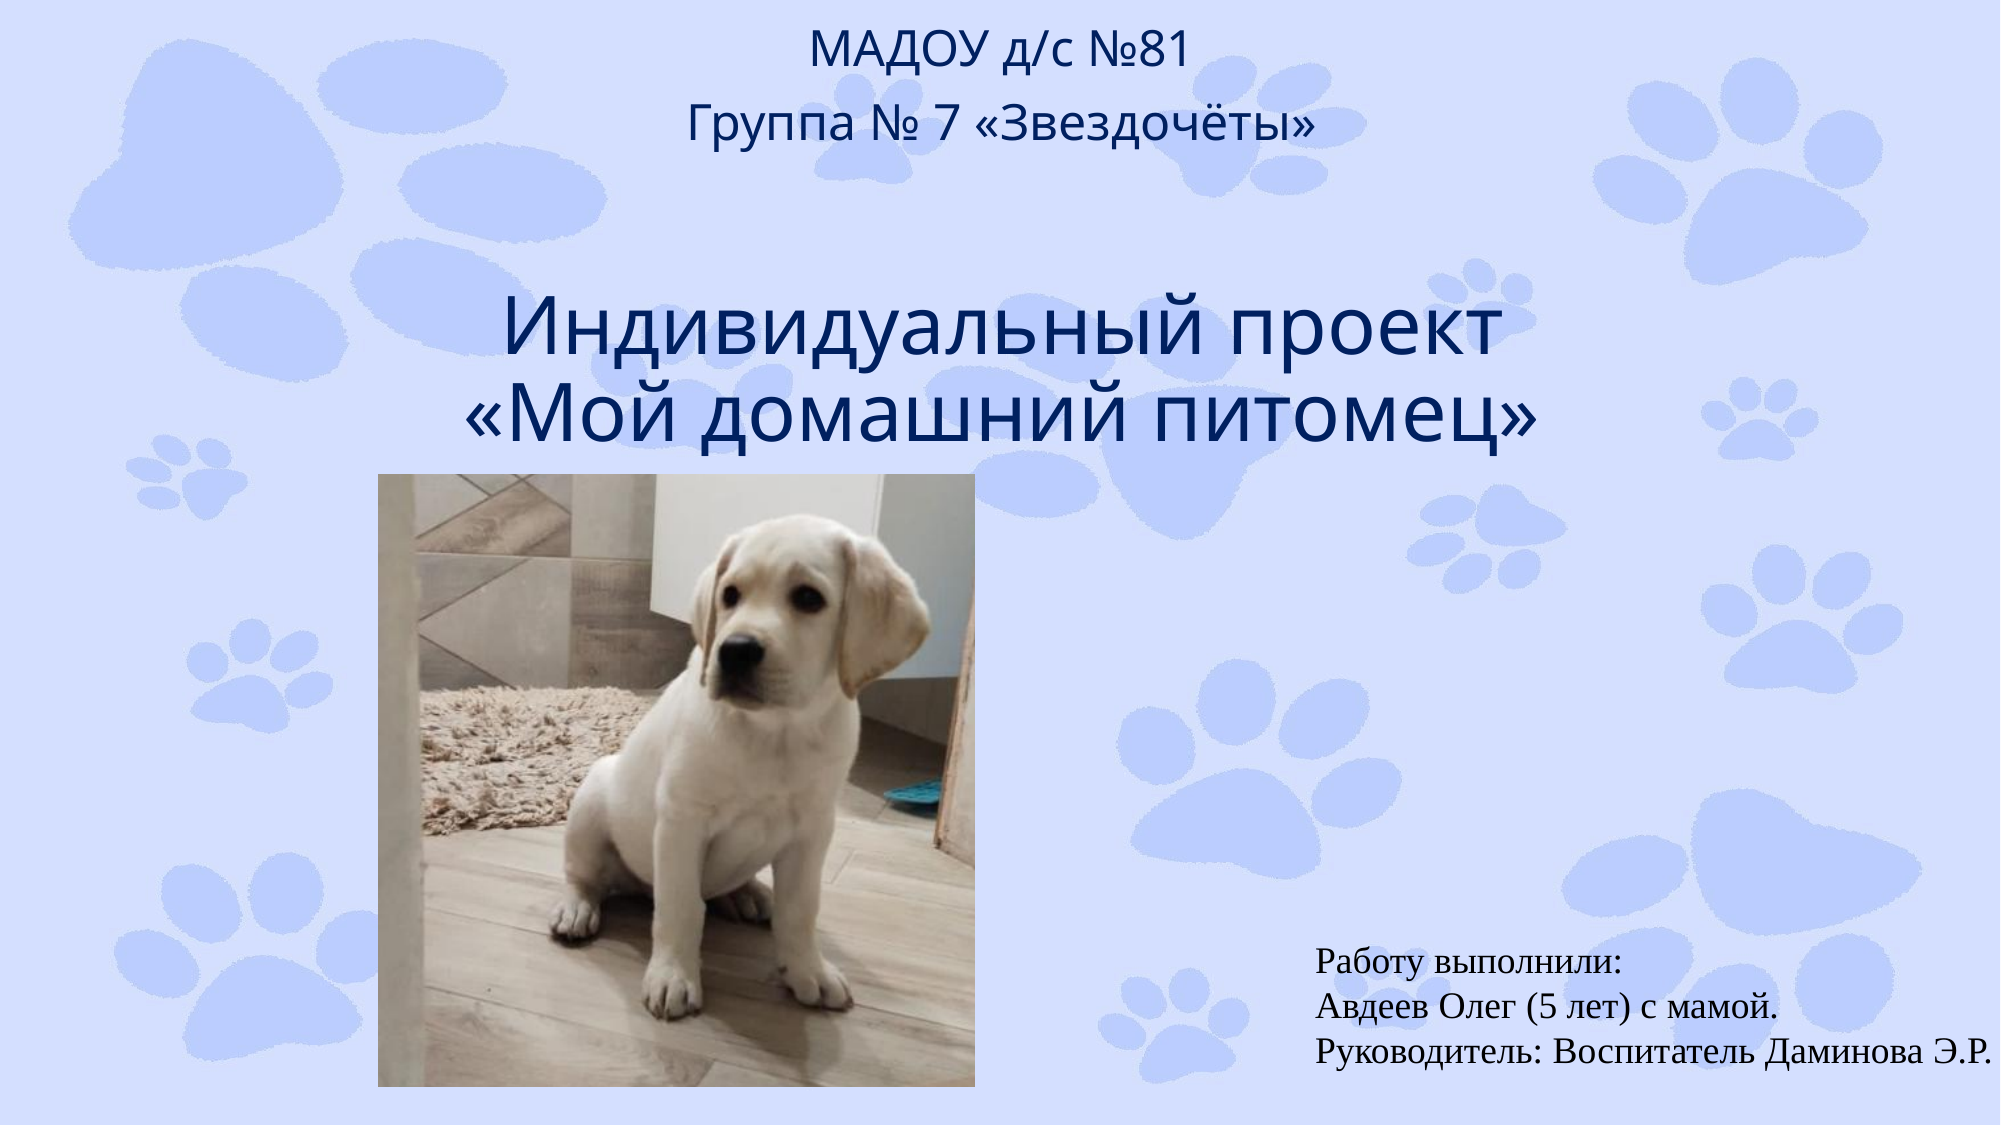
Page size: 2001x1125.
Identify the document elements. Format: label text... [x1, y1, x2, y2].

title Индивидуальный проект «Мой домашний питомец» [409, 195, 1595, 467]
picture [0, 0, 2001, 1125]
subtitle МАДОУ д/с №81 Группа № 7 «Звездочёты» [18, 15, 1986, 176]
text_box Работу выполнили: Авдеев Олег (5 лет) с мамой. Руководитель: Воспитатель Даминова Э.Р. [1300, 928, 2000, 1079]
